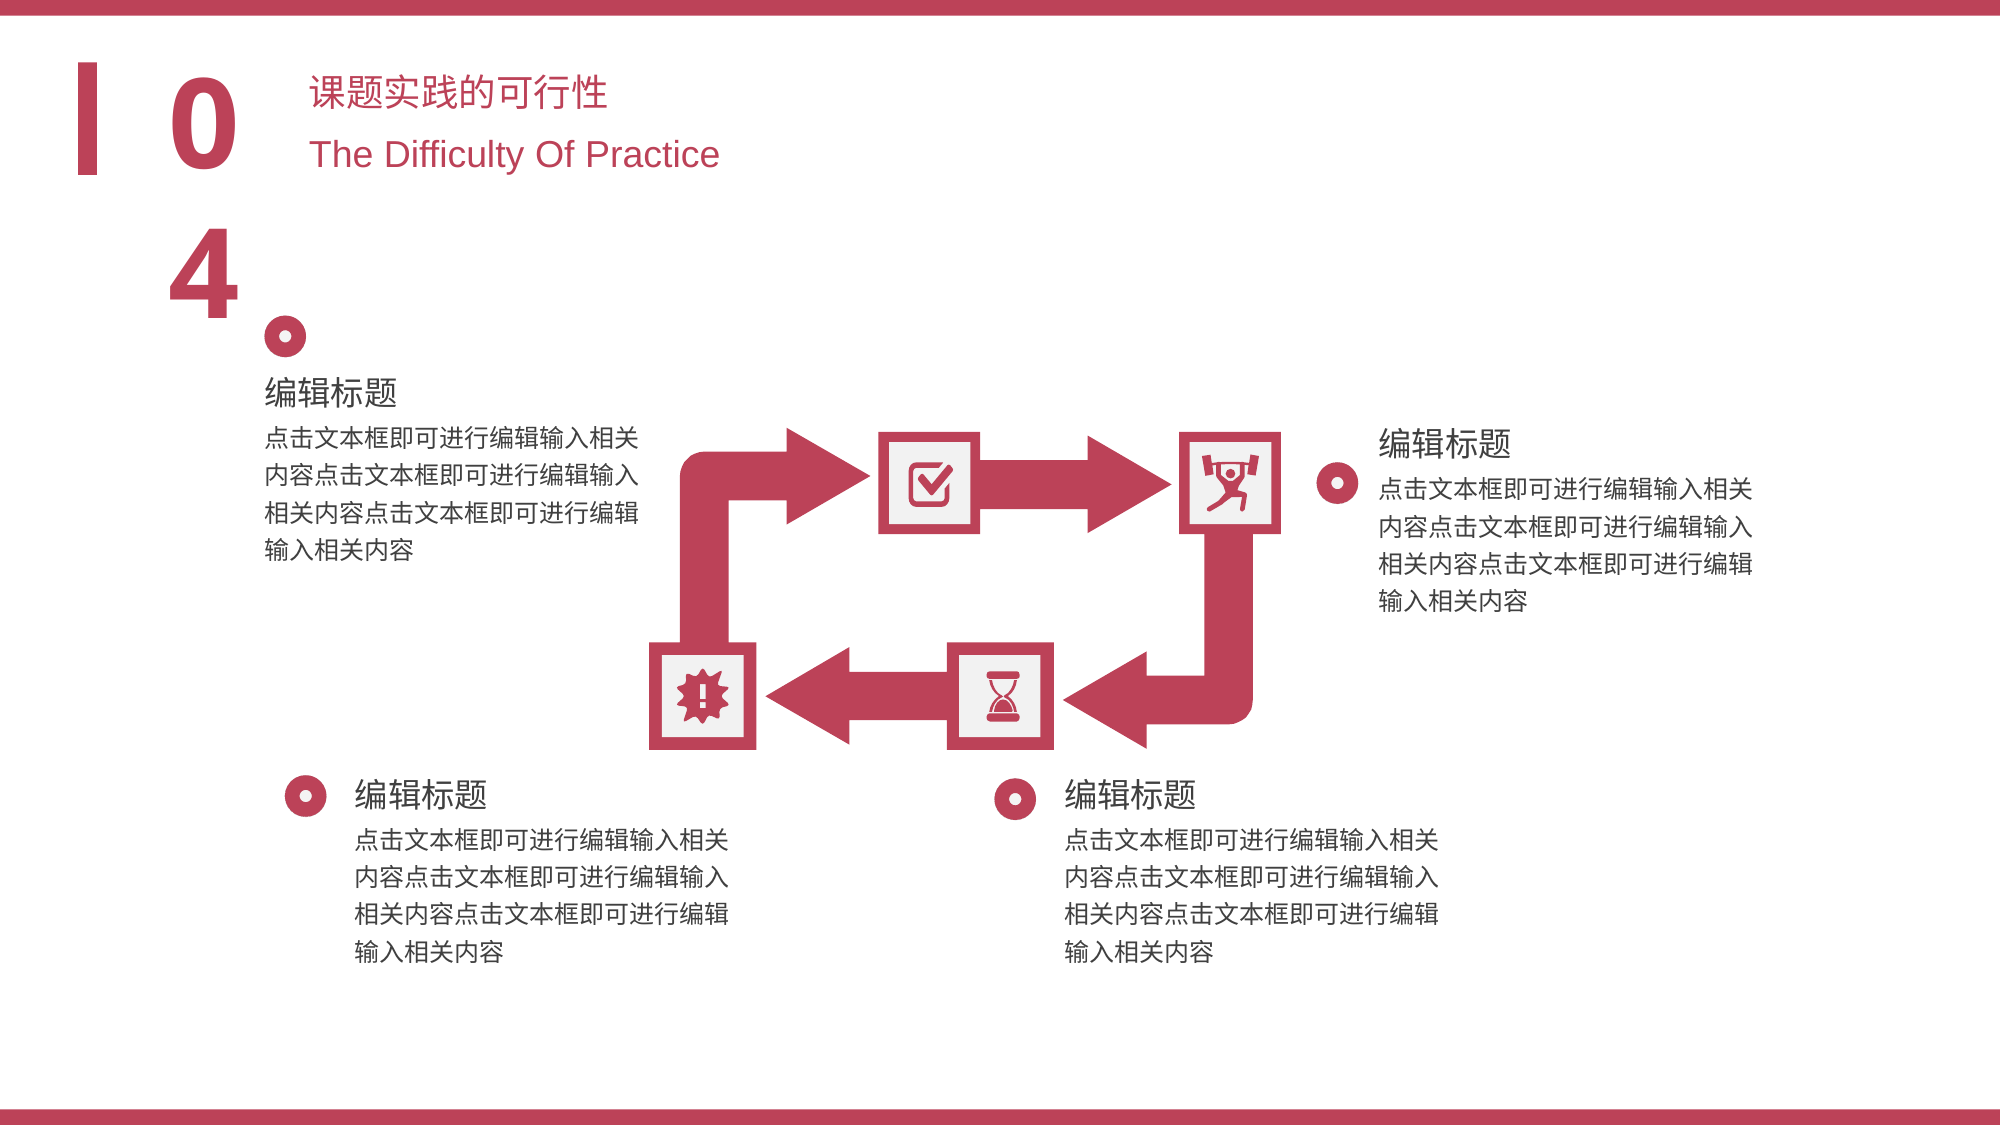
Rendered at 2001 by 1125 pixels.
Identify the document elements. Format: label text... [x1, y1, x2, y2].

text_box 04 [121, 36, 288, 352]
text_box 编辑标题 [1364, 415, 1558, 471]
text_box [1001, 785, 1029, 813]
text_box 编辑标题 [1049, 766, 1244, 822]
text_box [1201, 454, 1259, 512]
text_box The Difficulty Of Practice [294, 122, 1119, 183]
text_box 点击文本框即可进行编辑输入相关内容点击文本框即可进行编辑输入相关内容点击文本框即可进行编辑输入相关内容 [249, 407, 662, 572]
text_box 点击文本框即可进行编辑输入相关内容点击文本框即可进行编辑输入相关内容点击文本框即可进行编辑输入相关内容 [1049, 809, 1462, 974]
text_box [264, 316, 306, 357]
text_box [271, 322, 299, 350]
text_box [661, 655, 744, 738]
text_box [994, 778, 1036, 820]
text_box [917, 464, 954, 496]
text_box [1062, 431, 1281, 749]
text_box [986, 671, 1020, 679]
text_box 点击文本框即可进行编辑输入相关内容点击文本框即可进行编辑输入相关内容点击文本框即可进行编辑输入相关内容 [1364, 458, 1776, 624]
text_box [285, 775, 327, 817]
text_box [889, 442, 971, 525]
text_box [908, 462, 950, 507]
text_box 课题实践的可行性 [294, 61, 1108, 122]
text_box [1316, 462, 1358, 504]
text_box [649, 427, 871, 750]
text_box [292, 782, 320, 810]
text_box 点击文本框即可进行编辑输入相关内容点击文本框即可进行编辑输入相关内容点击文本框即可进行编辑输入相关内容 [340, 809, 753, 974]
text_box [959, 655, 1041, 738]
text_box [765, 642, 1054, 750]
text_box [1189, 442, 1272, 525]
text_box [989, 680, 1017, 712]
text_box [676, 668, 729, 724]
text_box [0, 0, 2000, 17]
text_box 编辑标题 [340, 766, 534, 822]
text_box [986, 713, 1020, 722]
text_box [0, 1108, 2000, 1125]
text_box [1323, 469, 1351, 497]
text_box [878, 431, 1172, 535]
text_box 编辑标题 [249, 364, 444, 420]
text_box [77, 61, 98, 176]
